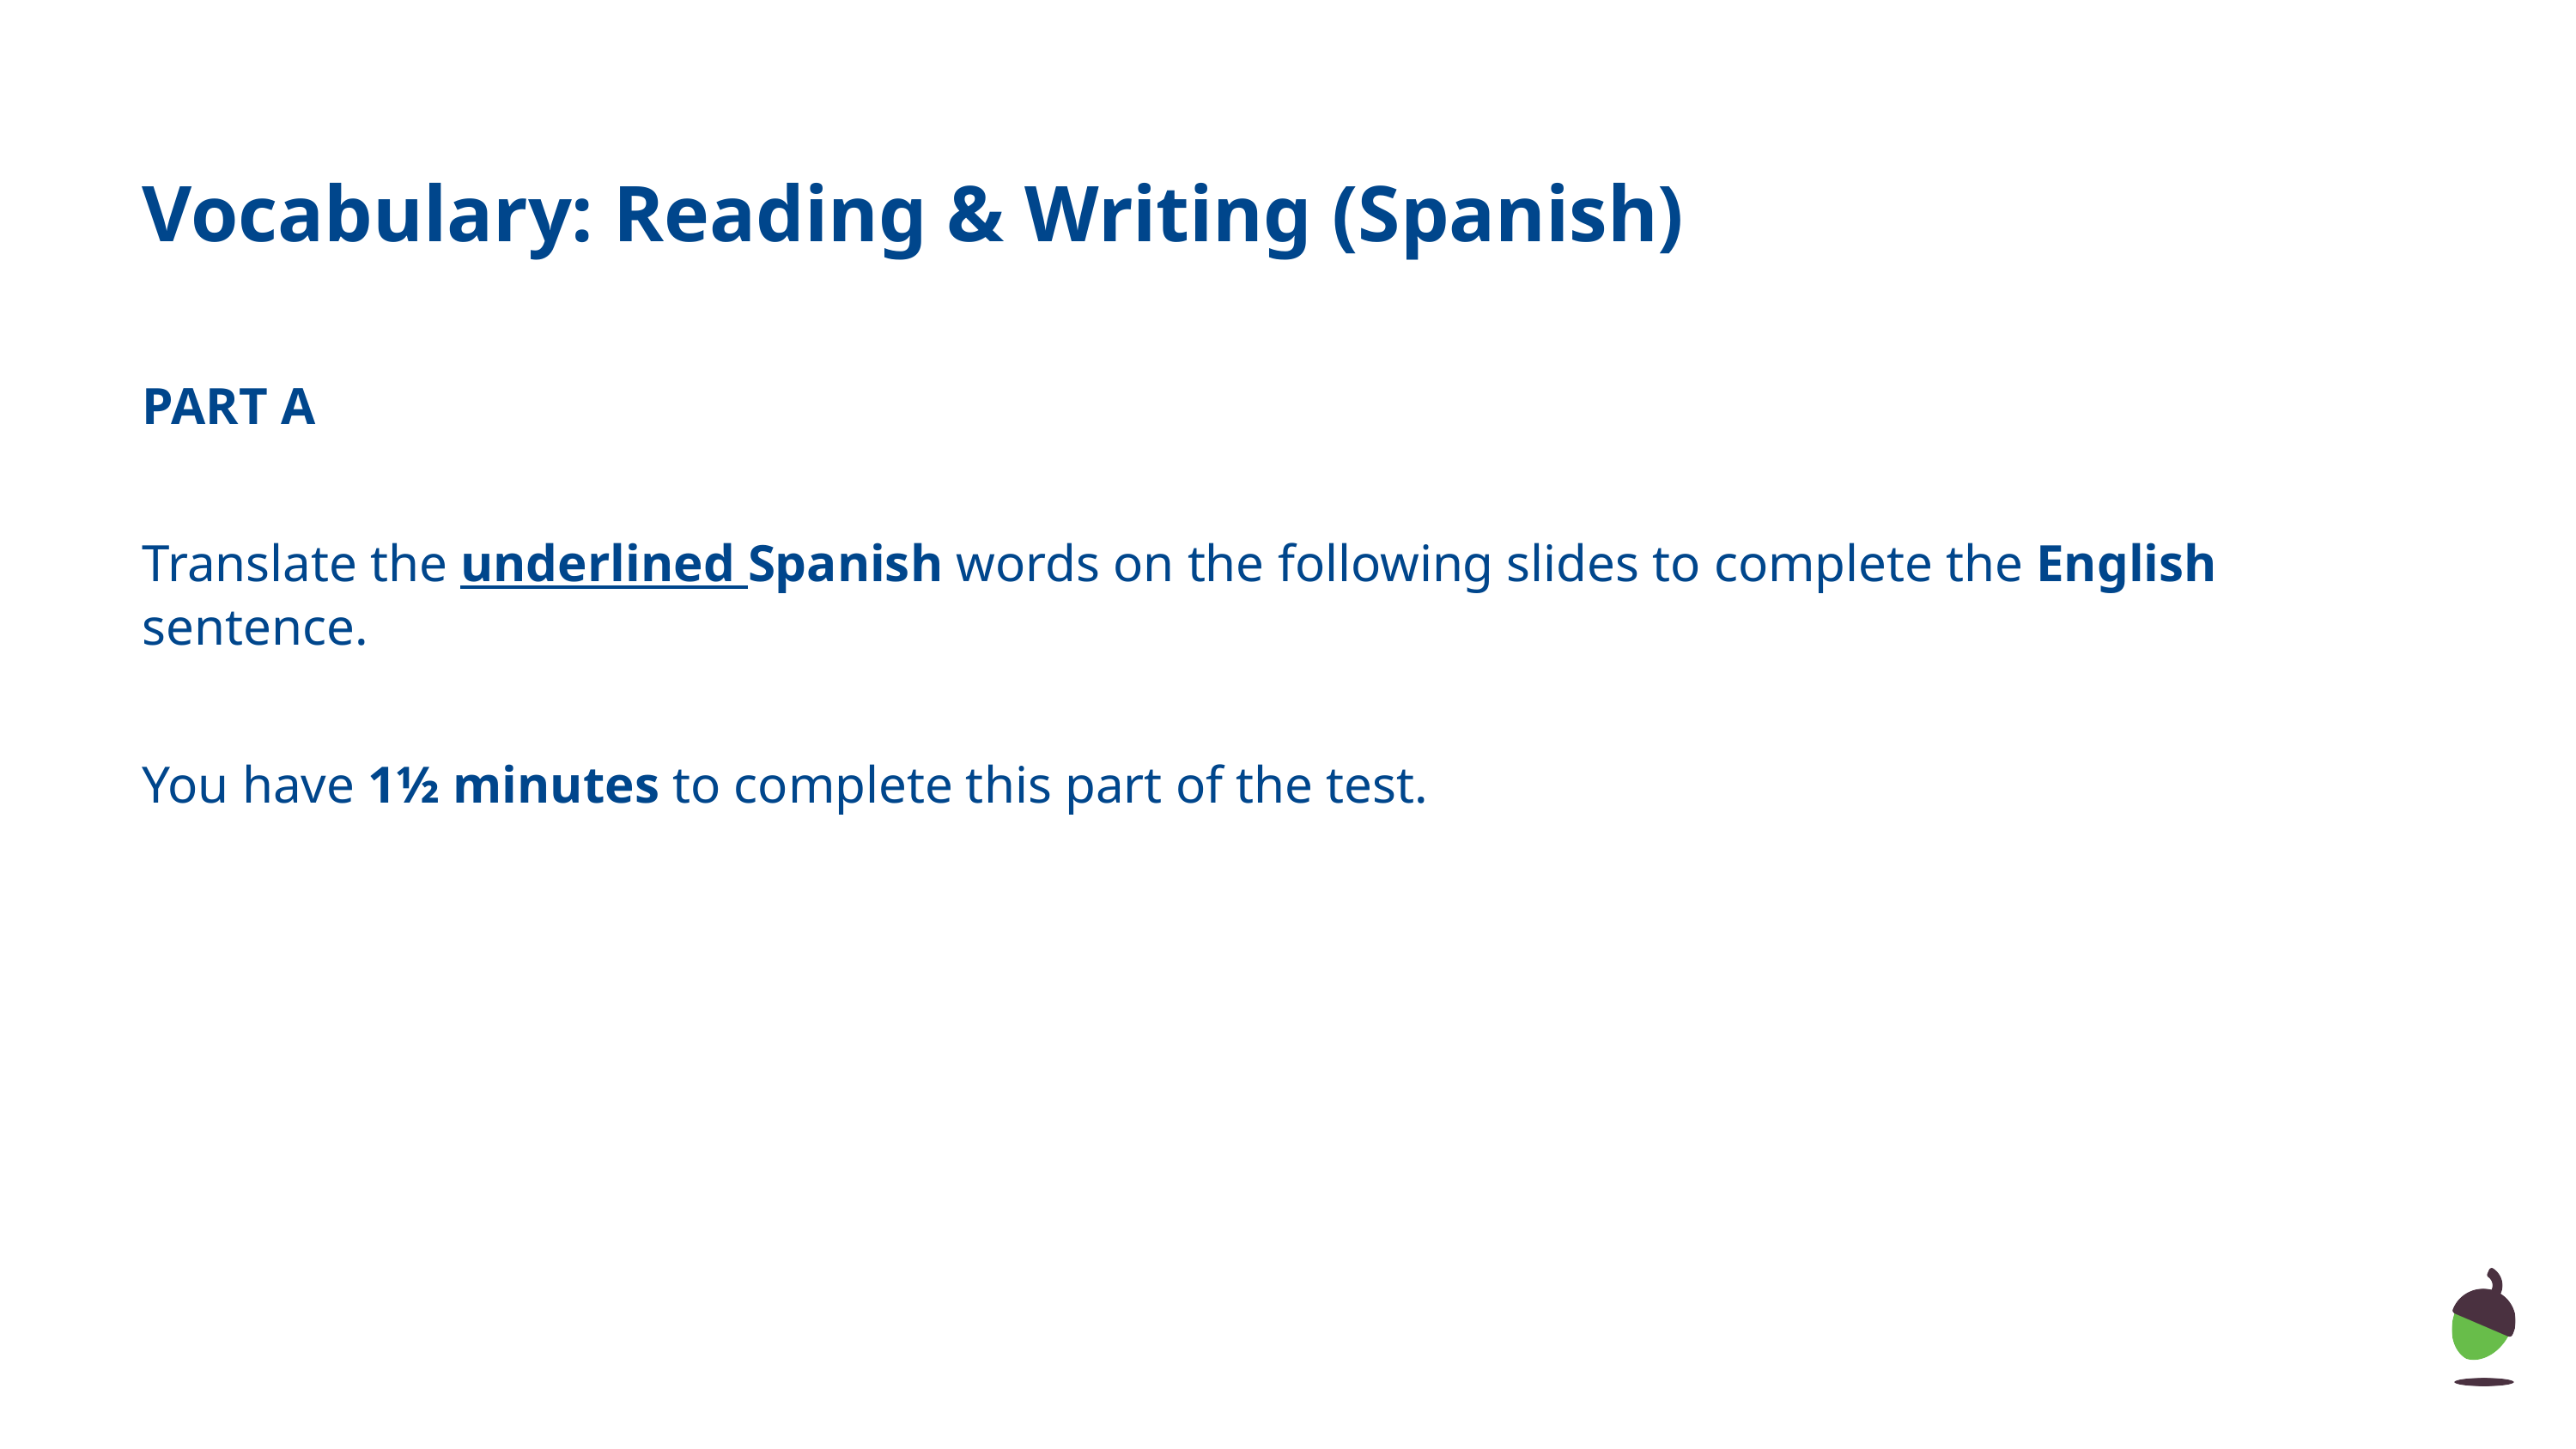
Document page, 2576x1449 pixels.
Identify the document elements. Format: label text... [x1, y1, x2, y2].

picture [2451, 1268, 2516, 1386]
text_box Vocabulary: Reading & Writing (Spanish) PART A Translate the underlined Spanish words on the following slides to complete the English sentence. You have 1½ minutes to complete this part of the test. [129, 145, 2342, 988]
